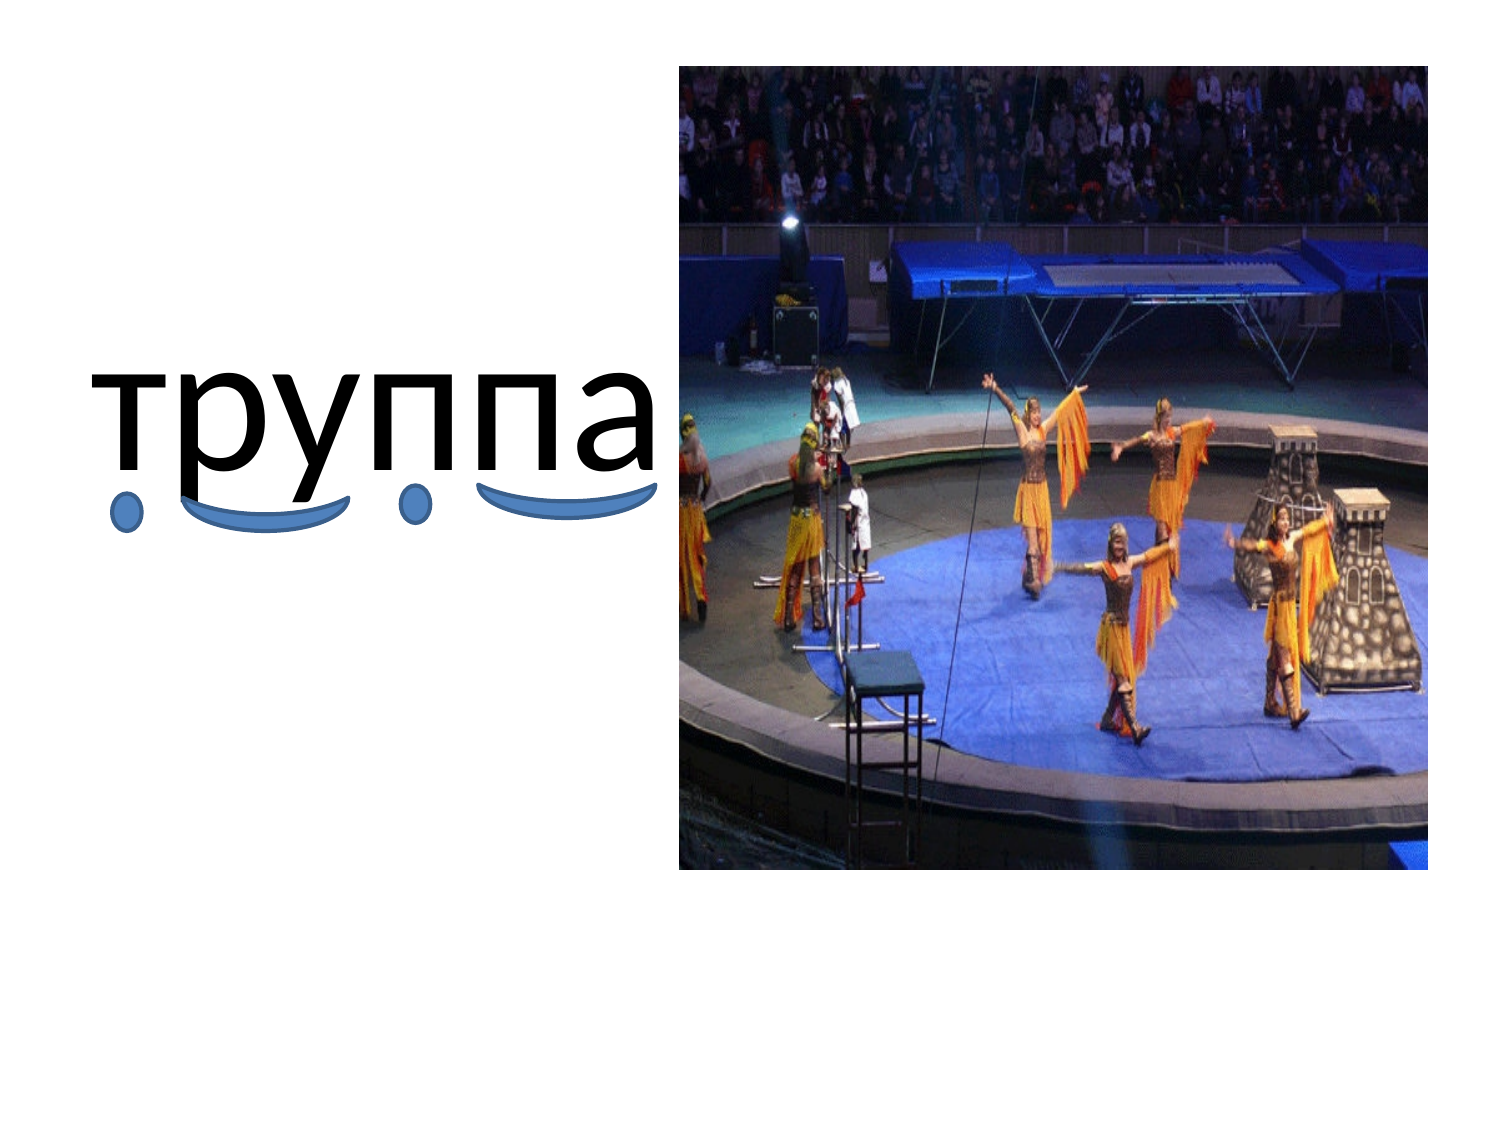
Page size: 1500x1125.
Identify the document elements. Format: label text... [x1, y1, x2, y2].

list труппа [75, 262, 1425, 1005]
text_box [180, 495, 351, 534]
text_box [110, 491, 144, 534]
text_box [398, 483, 433, 526]
picture [678, 66, 1428, 870]
text_box [476, 482, 658, 521]
